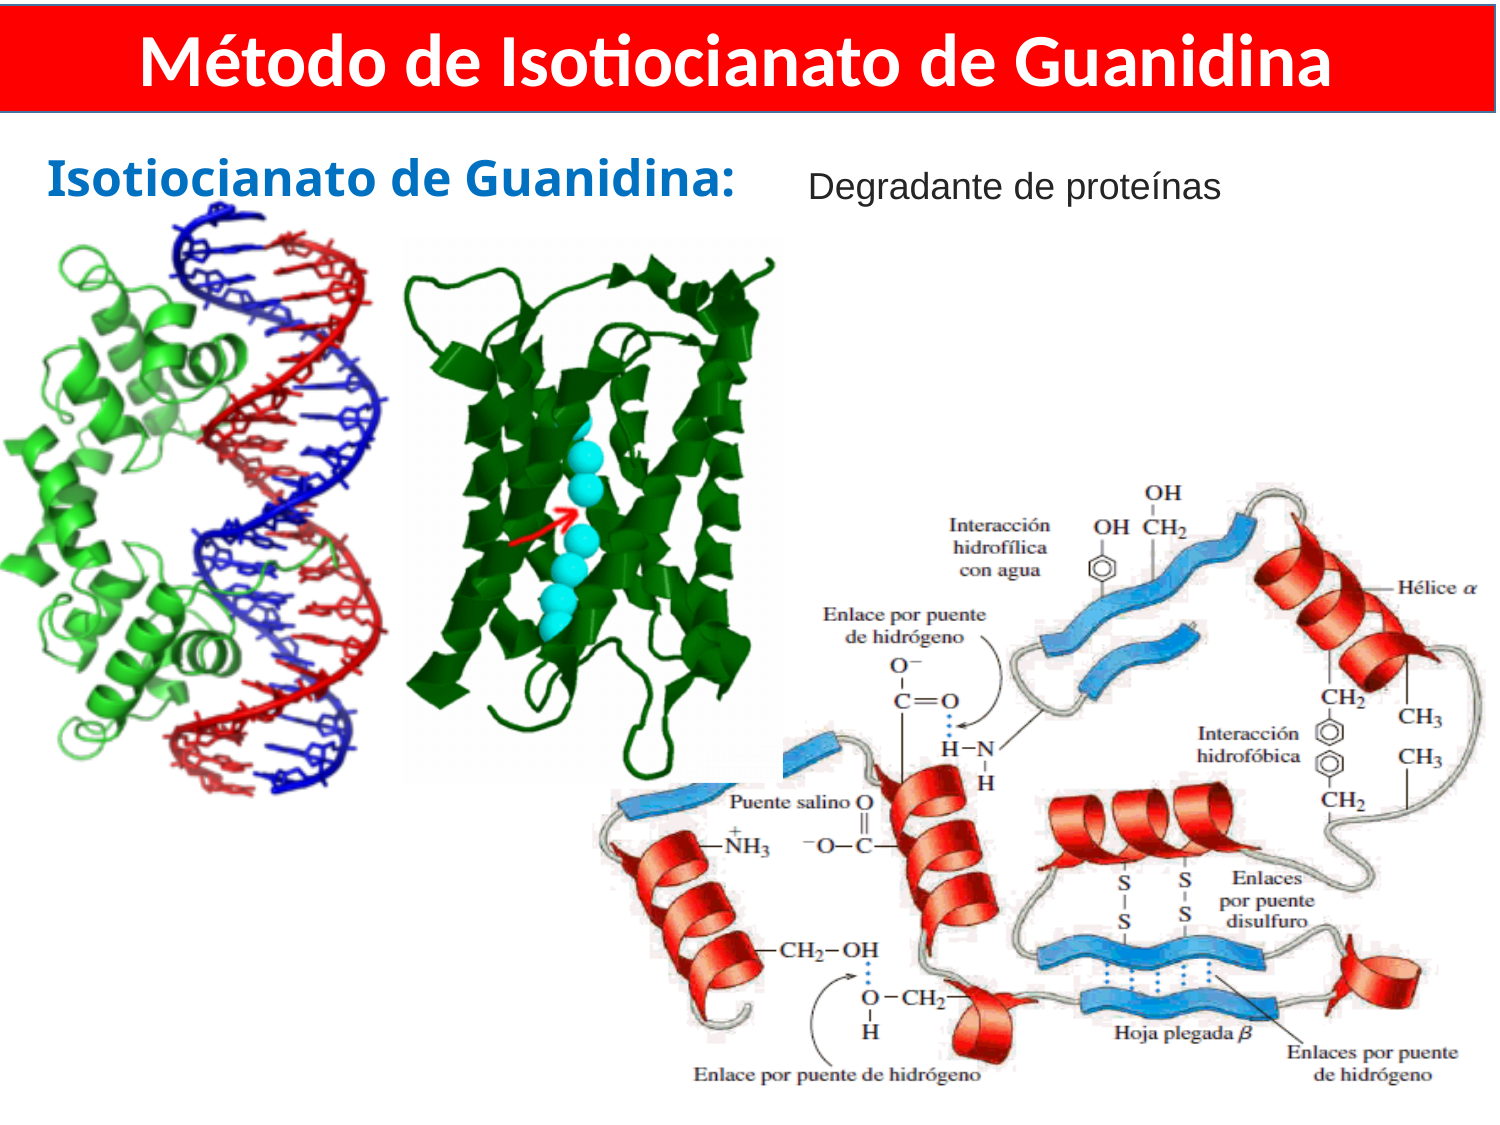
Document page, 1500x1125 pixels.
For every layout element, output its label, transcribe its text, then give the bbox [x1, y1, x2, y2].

text_box [0, 109, 1496, 113]
text_box Método de Isotiocianato de Guanidina [0, 3, 1500, 109]
text_box Isotiocianato de Guanidina: [32, 139, 765, 214]
text_box Degradante de proteínas [793, 154, 1248, 215]
picture [0, 191, 1496, 1099]
